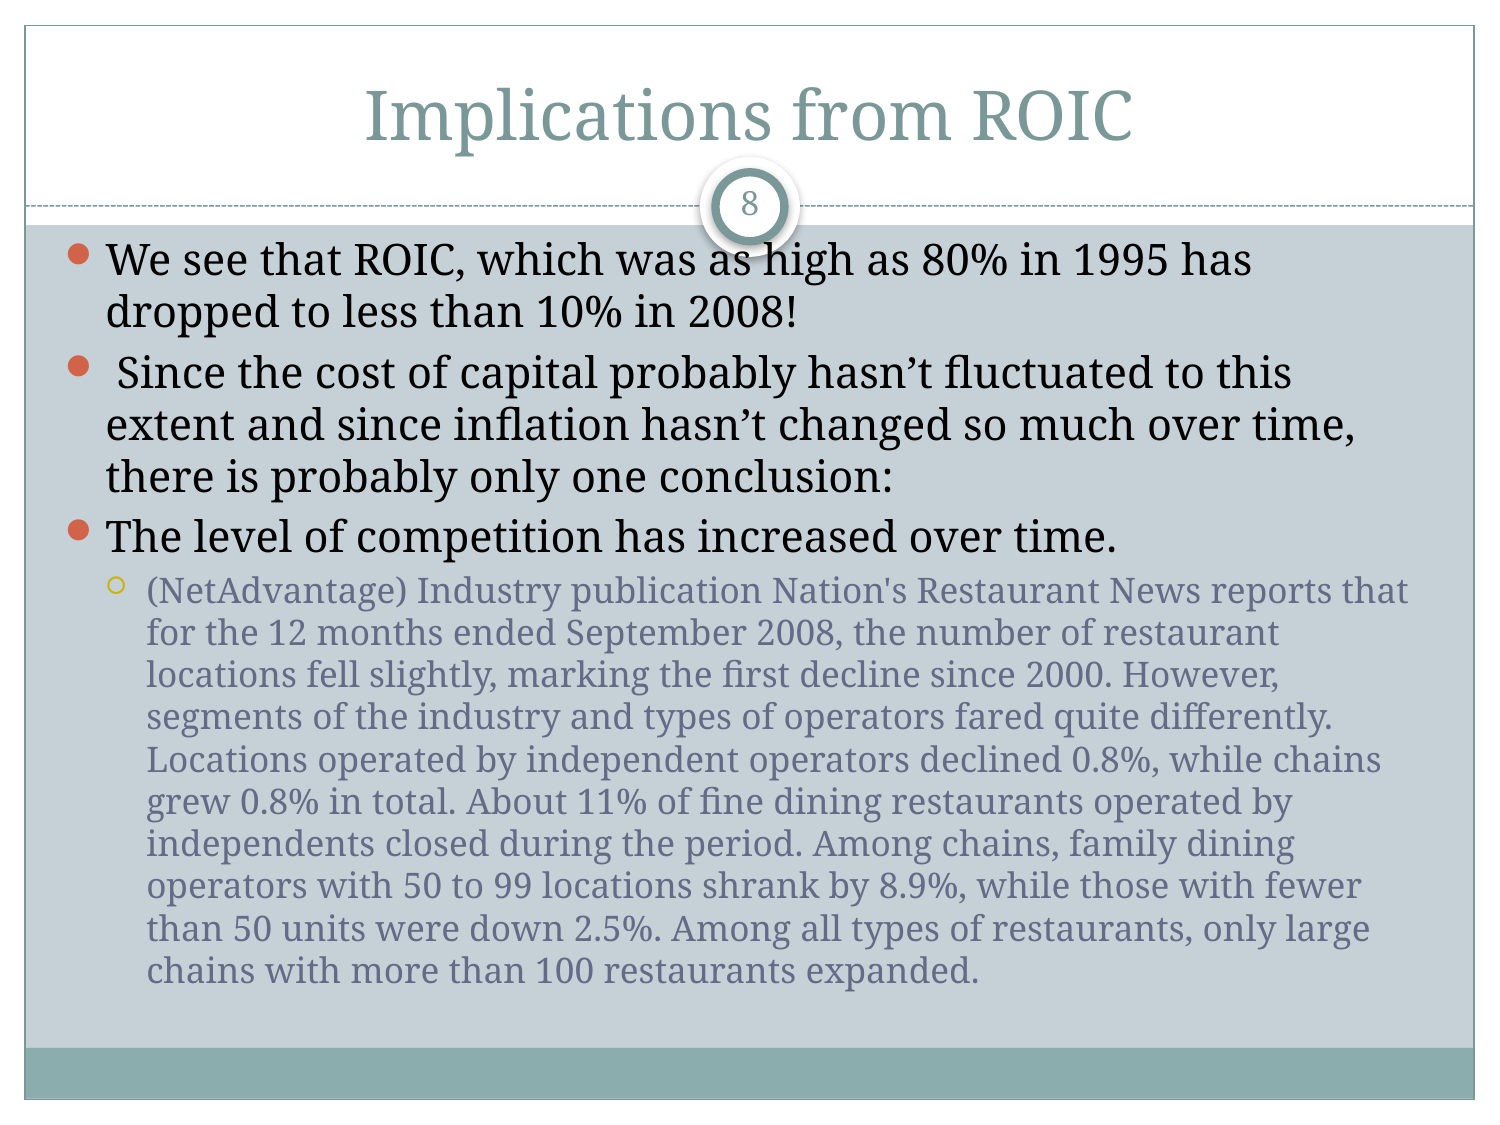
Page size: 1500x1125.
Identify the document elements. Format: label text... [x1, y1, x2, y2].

slide_number 8 [712, 168, 788, 224]
list We see that ROIC, which was as high as 80% in 1995 has dropped to less than 10% in 2008! Since the cost of capital probably hasn’t fluctuated to this extent and since inflation hasn’t changed so much over time, there is probably only one conclusion: The level of competition has increased over time. (NetAdvantage) Industry publication Nation's Restaurant News reports that for the 12 months ended September 2008, the number of restaurant locations fell slightly, marking the first decline since 2000. However, segments of the industry and types of operators fared quite differently. Locations operated by independent operators declined 0.8%, while chains grew 0.8% in total. About 11% of fine dining restaurants operated by independents closed during the period. Among chains, family dining operators with 50 to 99 locations shrank by 8.9%, while those with fewer than 50 units were down 2.5%. Among all types of restaurants, only large chains with more than 100 restaurants expanded. [50, 224, 1445, 1013]
title Implications from ROIC [49, 37, 1450, 162]
